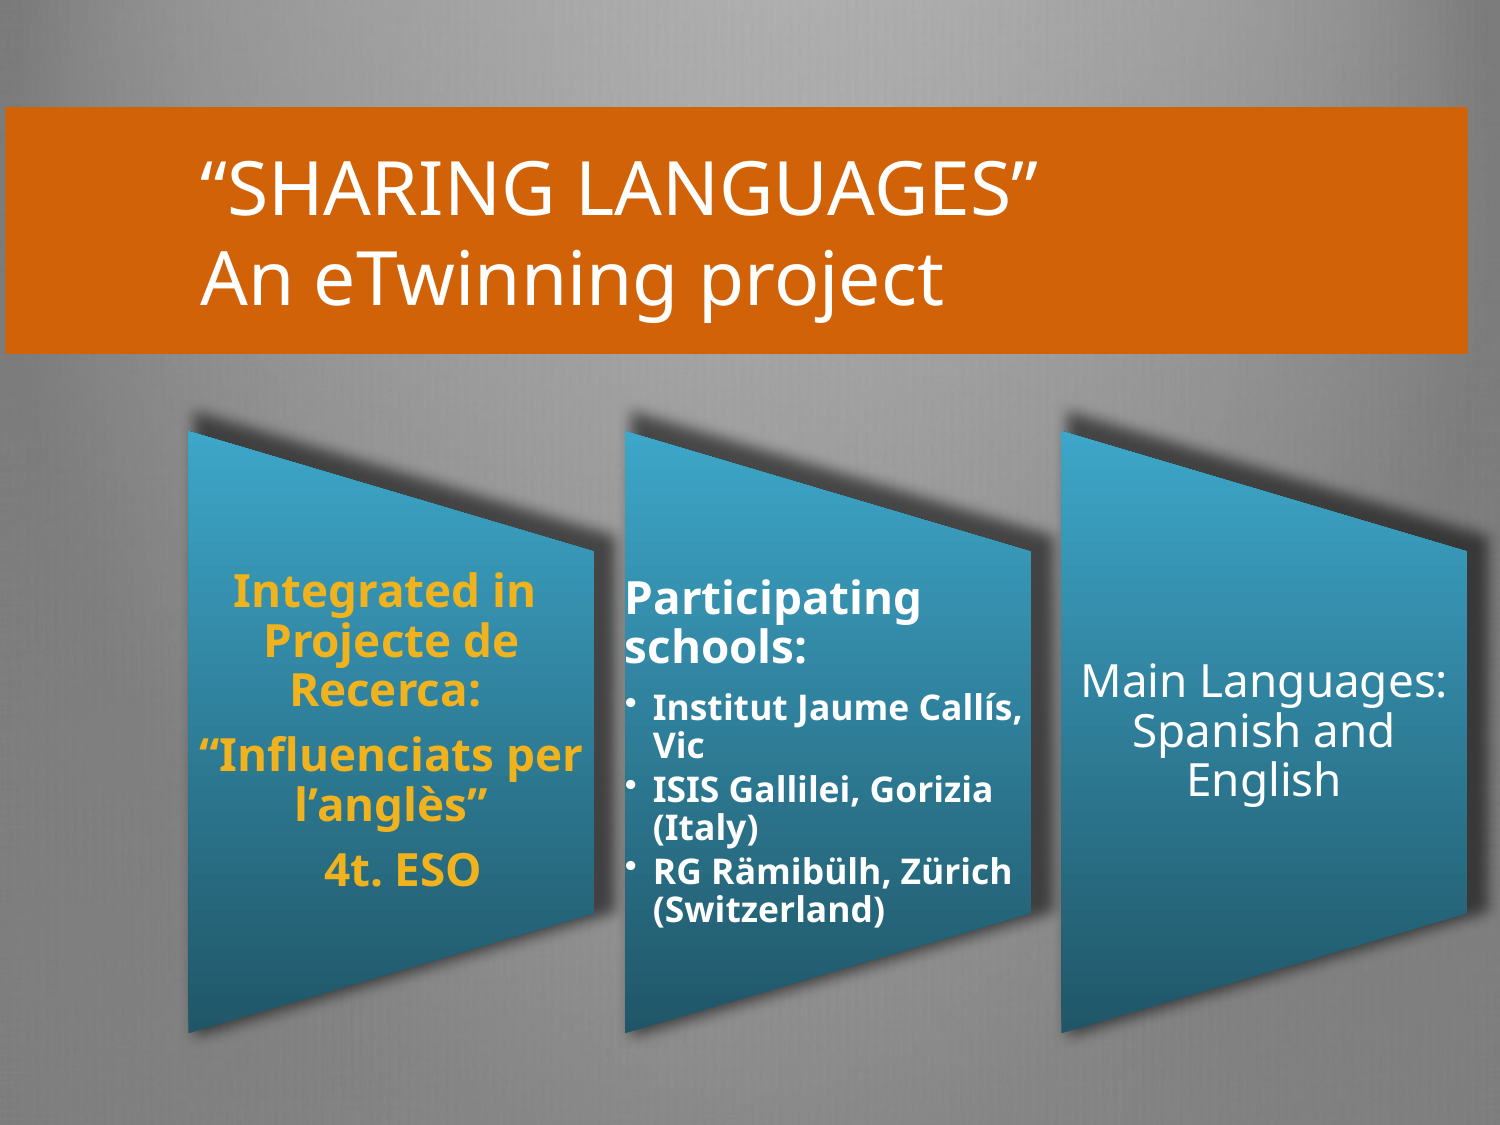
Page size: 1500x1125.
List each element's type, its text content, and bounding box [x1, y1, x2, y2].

title “SHARING LANGUAGES” An eTwinning project [5, 107, 1468, 354]
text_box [188, 431, 1468, 1034]
